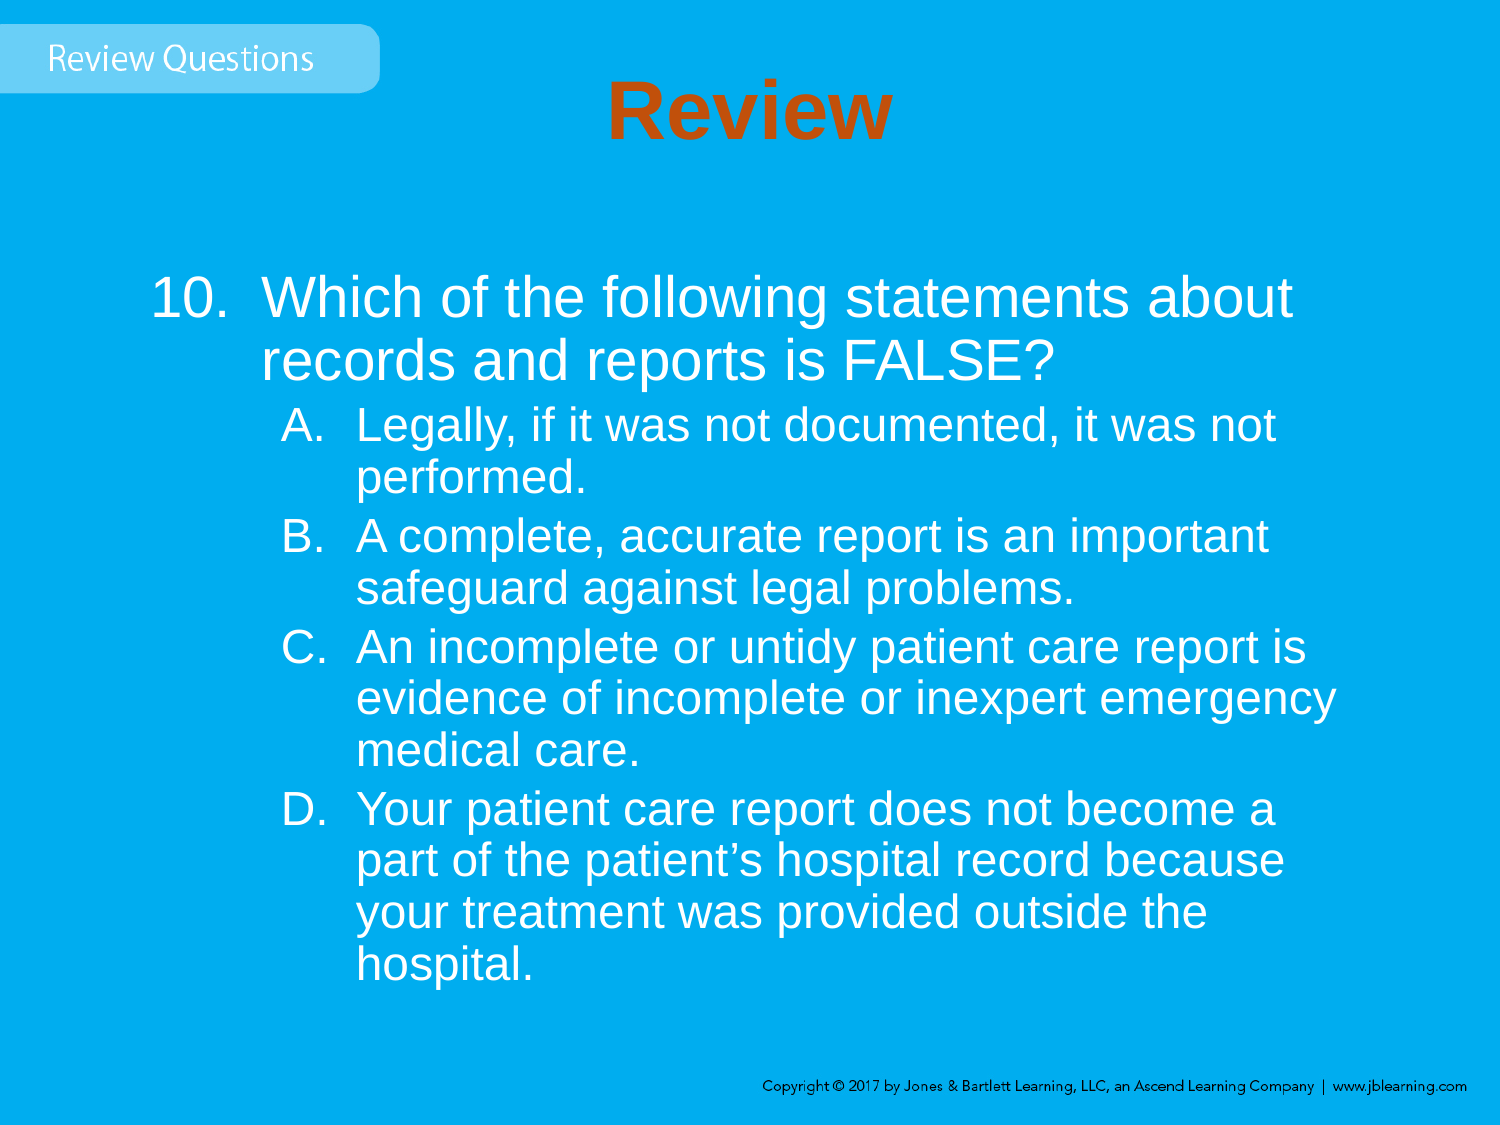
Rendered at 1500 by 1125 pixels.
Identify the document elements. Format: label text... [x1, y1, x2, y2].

title Review [112, 37, 1388, 188]
picture [0, 25, 377, 93]
list Which of the following statements about records and reports is FALSE? Legally, if it was not documented, it was not performed. A complete, accurate report is an important safeguard against legal problems. An incomplete or untidy patient care report is evidence of incomplete or inexpert emergency medical care. Your patient care report does not become a part of the patient’s hospital record because your treatment was provided outside the hospital. [112, 237, 1388, 1025]
